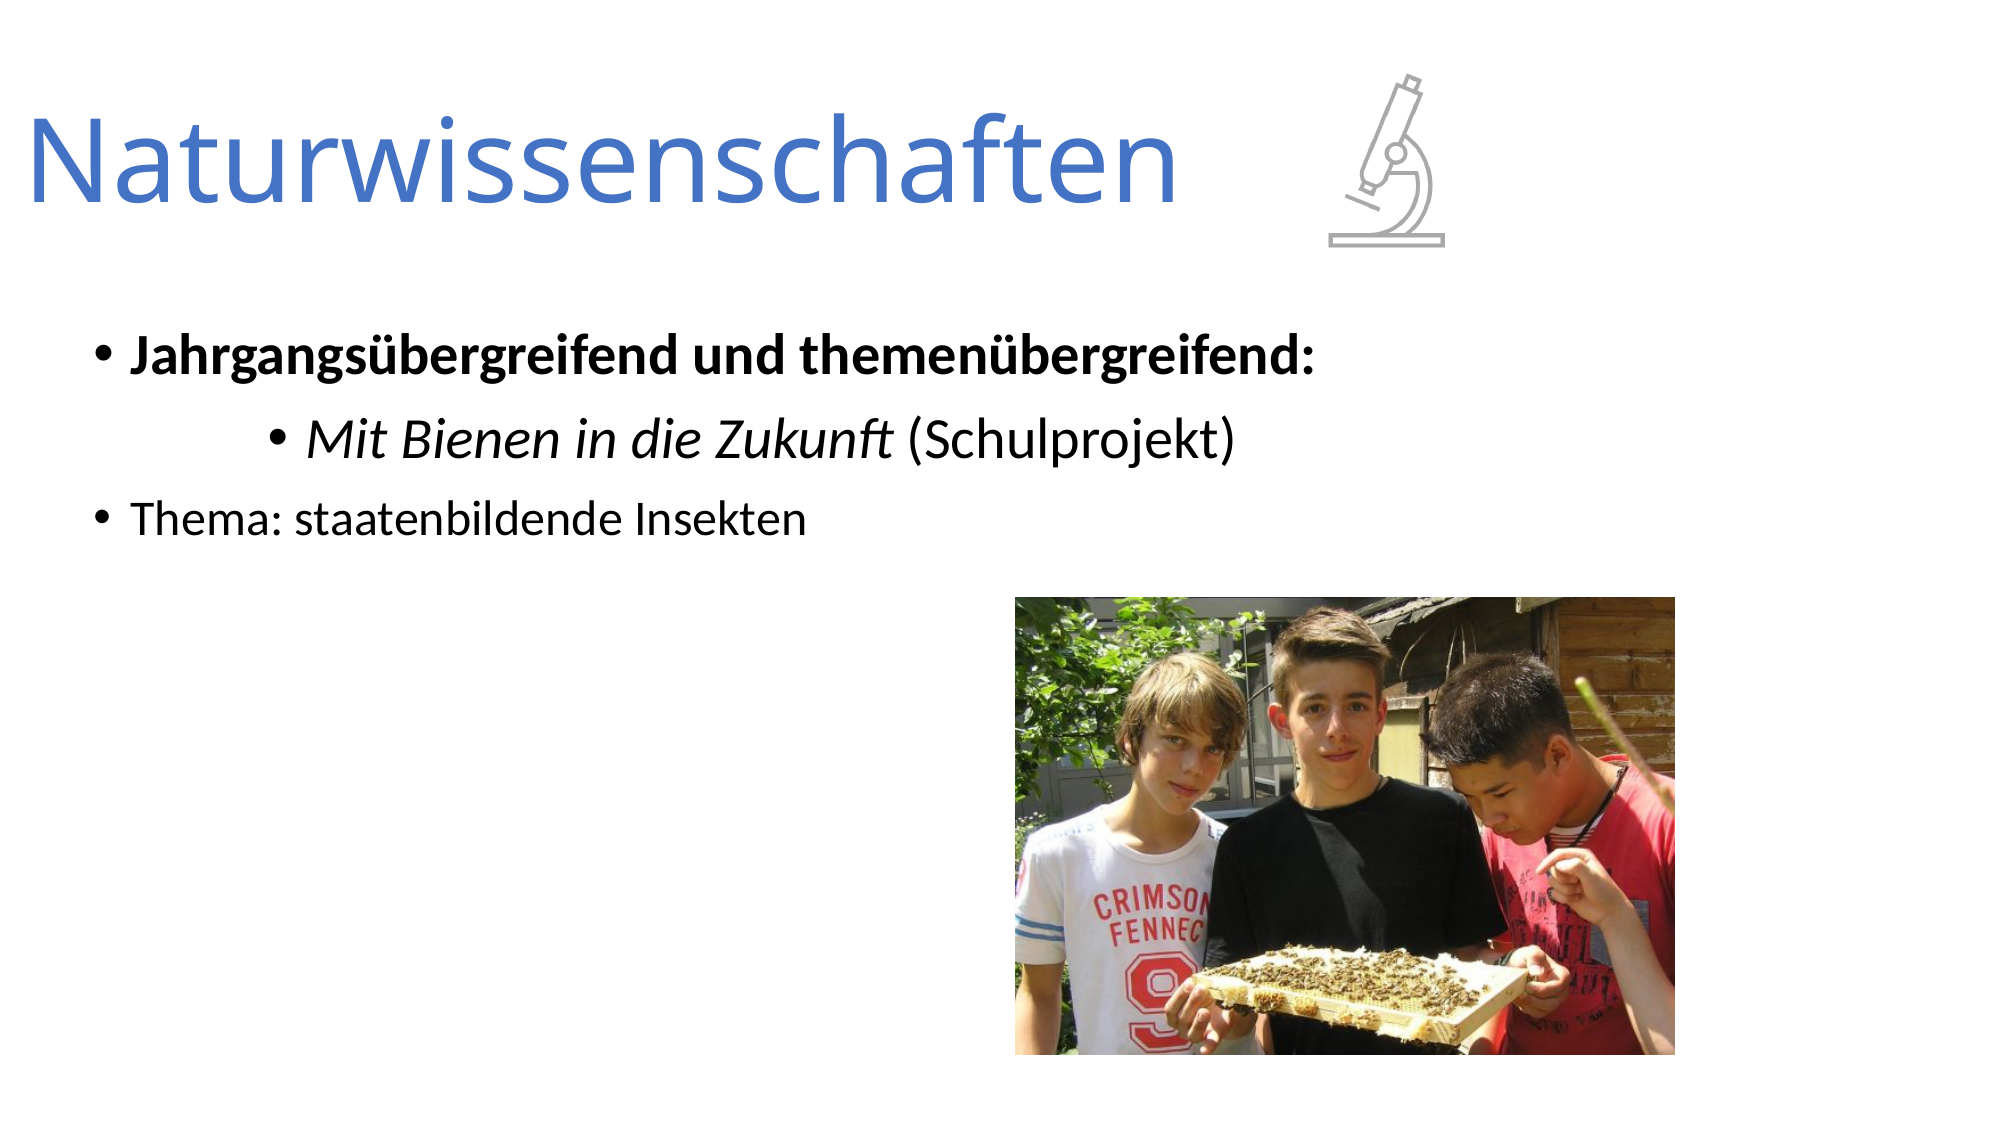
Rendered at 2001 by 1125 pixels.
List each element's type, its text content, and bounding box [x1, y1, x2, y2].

picture [1287, 65, 1486, 264]
picture [1015, 597, 1675, 1055]
text_box Naturwissenschaften [0, 14, 1207, 296]
list Jahrgangsübergreifend und themenübergreifend: Mit Bienen in die Zukunft (Schulprojekt) Thema: staatenbildende Insekten [78, 317, 1427, 1060]
